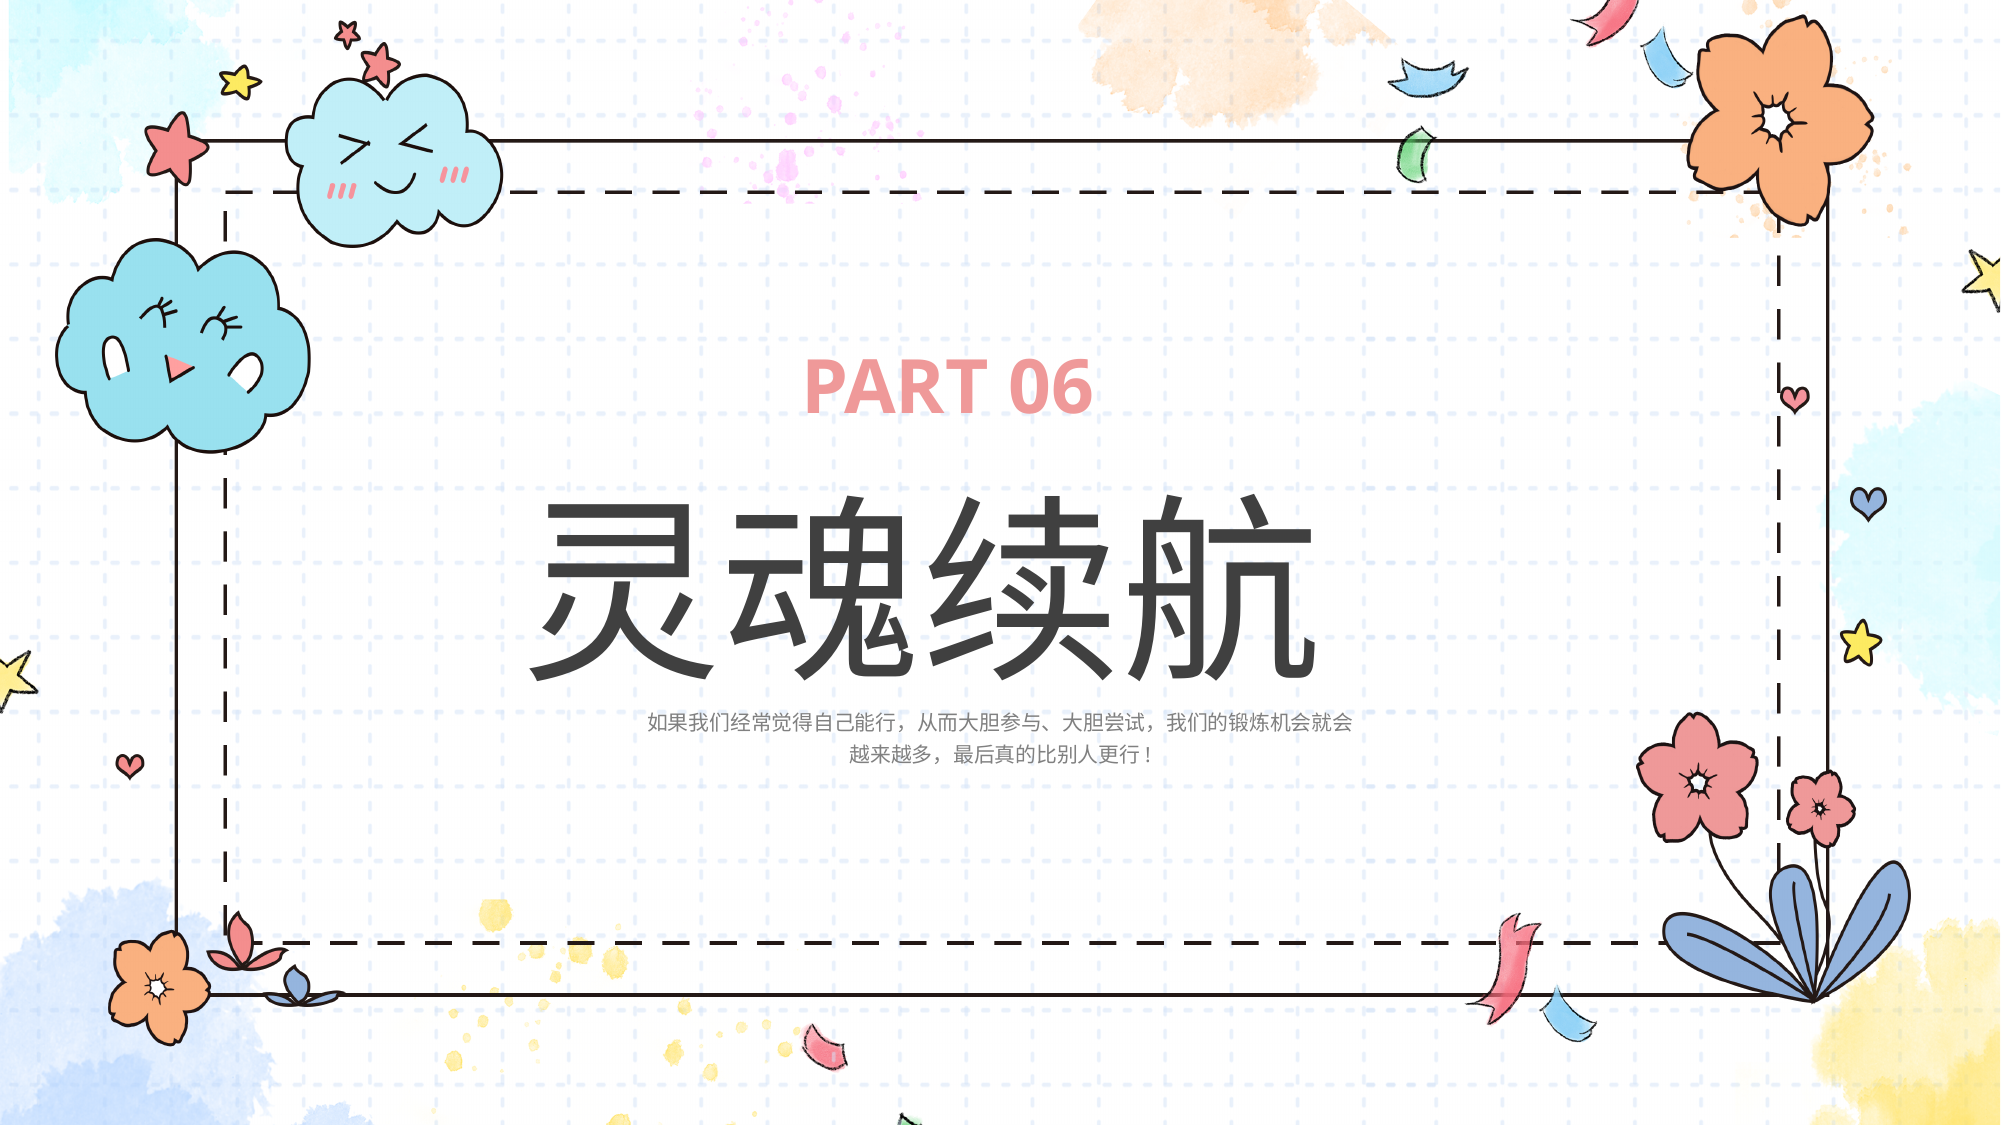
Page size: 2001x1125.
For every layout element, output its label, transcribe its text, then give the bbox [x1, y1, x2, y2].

text_box PART 06 [786, 331, 1214, 437]
picture [0, 0, 2001, 1125]
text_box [506, 457, 1494, 774]
